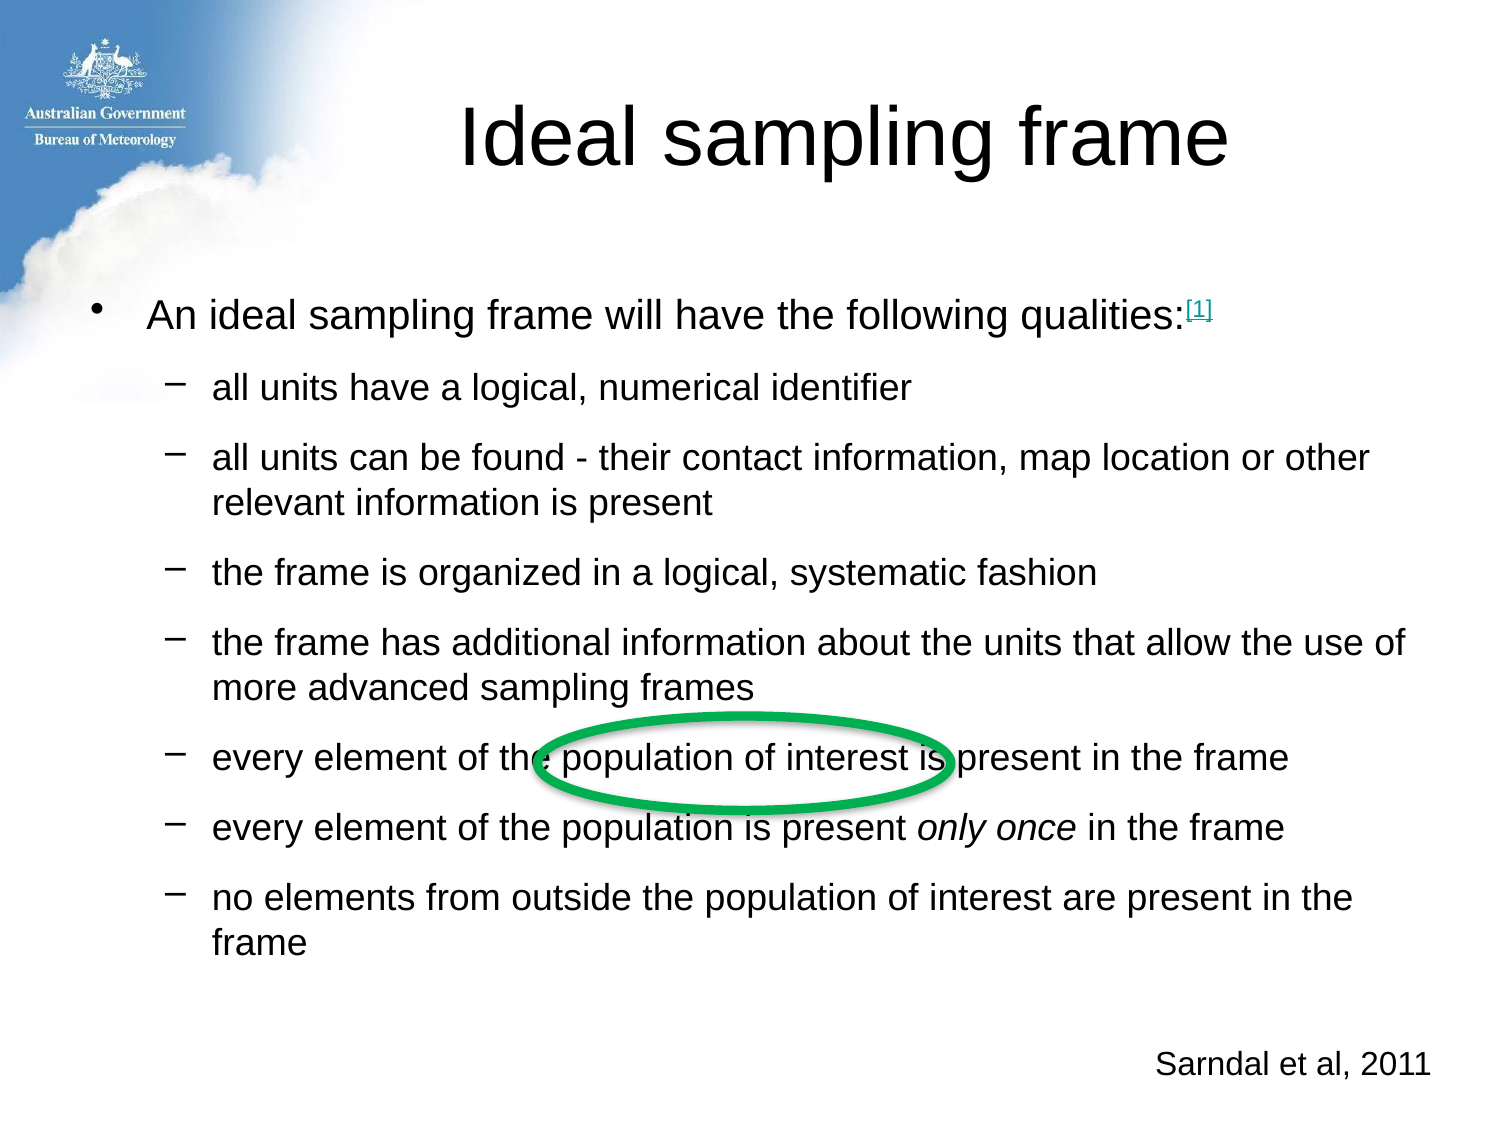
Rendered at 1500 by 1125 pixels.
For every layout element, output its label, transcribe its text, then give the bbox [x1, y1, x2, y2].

text_box Sarndal et al, 2011 [1092, 1034, 1447, 1090]
list An ideal sampling frame will have the following qualities:[1] all units have a logical, numerical identifier all units can be found - their contact information, map location or other relevant information is present the frame is organized in a logical, systematic fashion the frame has additional information about the units that allow the use of more advanced sampling frames every element of the population of interest is present in the frame every element of the population is present only once in the frame no elements from outside the population of interest are present in the frame [75, 280, 1425, 1024]
title Ideal sampling frame [265, 45, 1425, 220]
text_box [536, 715, 952, 812]
picture [0, 0, 1500, 1125]
